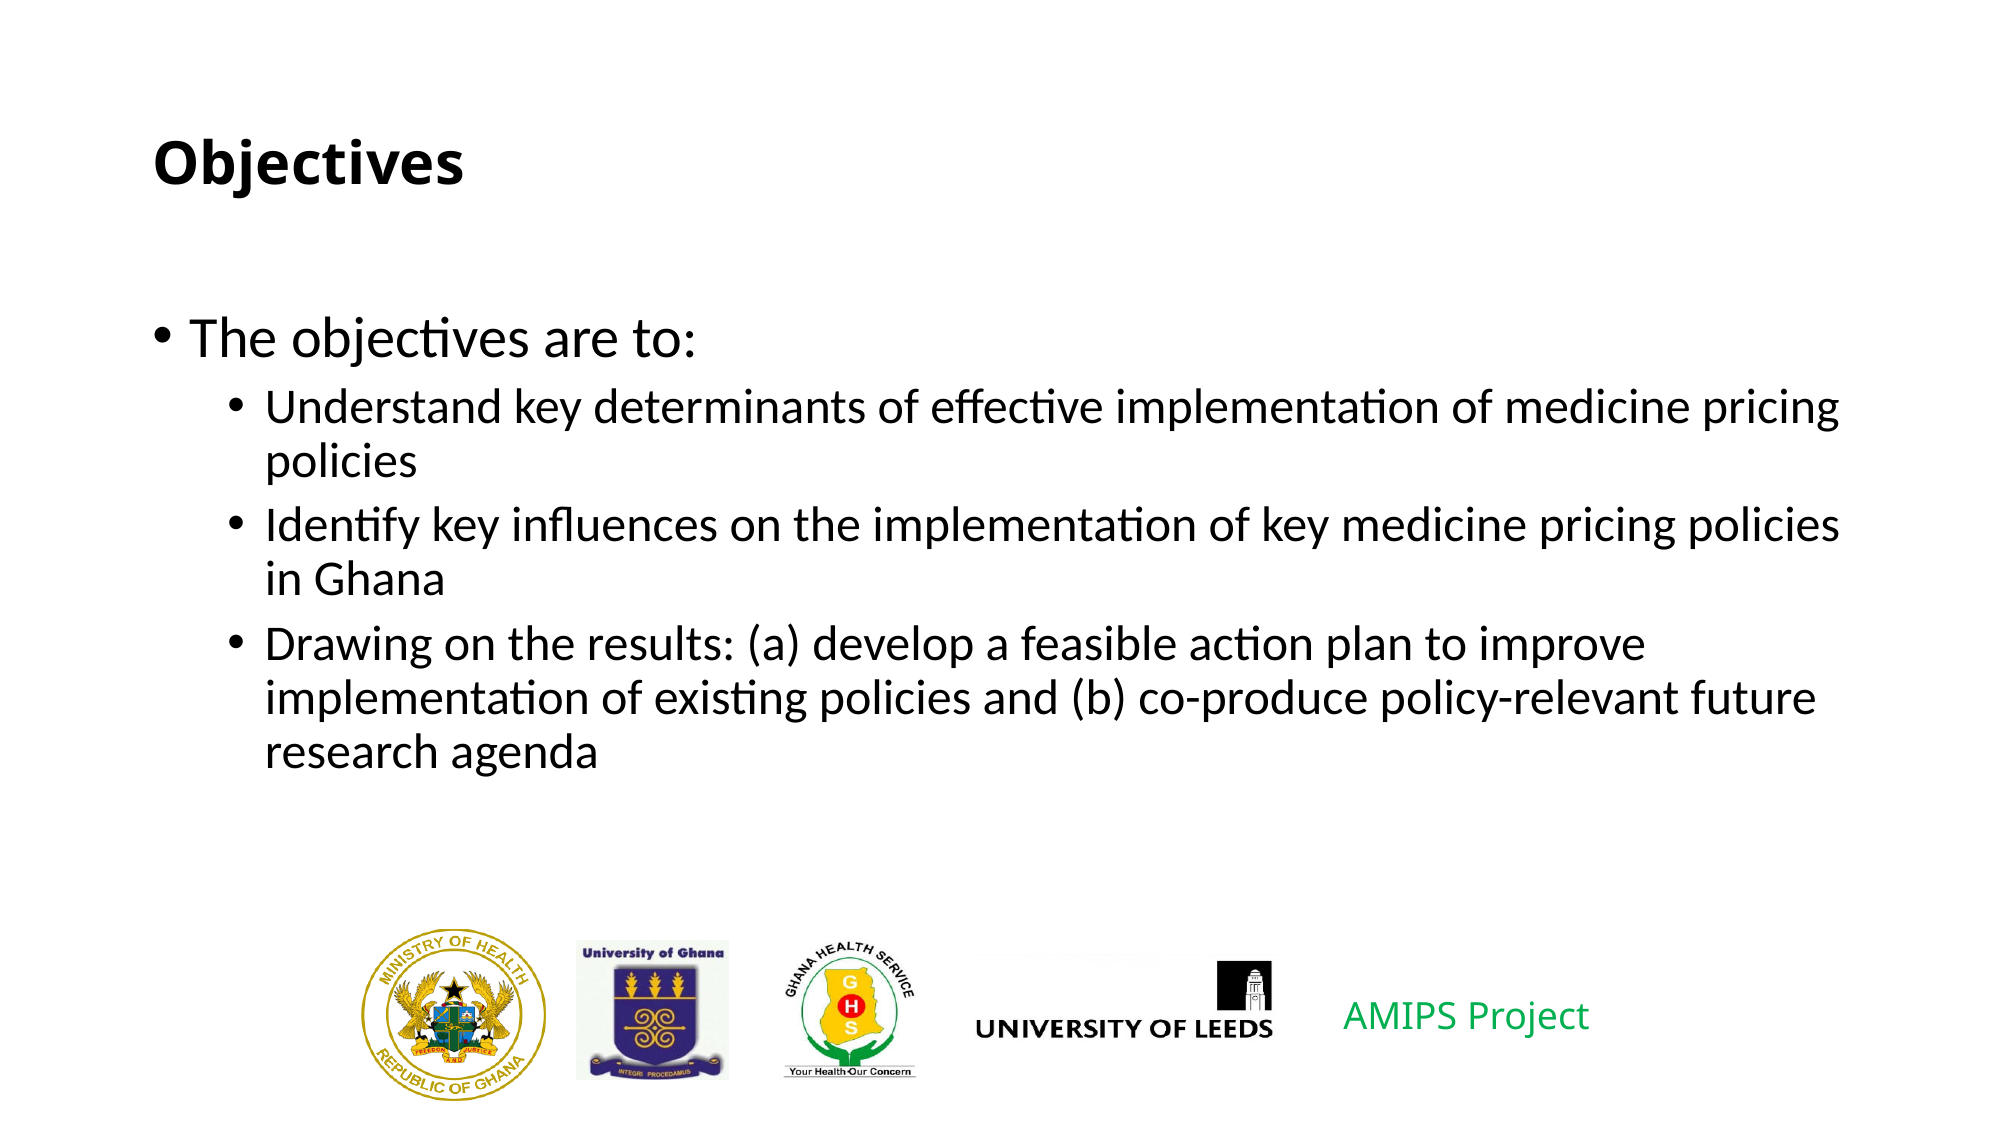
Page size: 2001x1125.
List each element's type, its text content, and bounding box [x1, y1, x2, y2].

picture [361, 929, 546, 1101]
picture [969, 954, 1279, 1066]
list The objectives are to: Understand key determinants of effective implementation of medicine pricing policies Identify key influences on the implementation of key medicine pricing policies in Ghana Drawing on the results: (a) develop a feasible action plan to improve implementation of existing policies and (b) co-produce policy-relevant future research agenda [137, 299, 1863, 903]
text_box AMIPS Project [1328, 984, 1693, 1045]
picture [766, 937, 933, 1083]
title Objectives [137, 59, 1863, 278]
picture [576, 940, 729, 1080]
